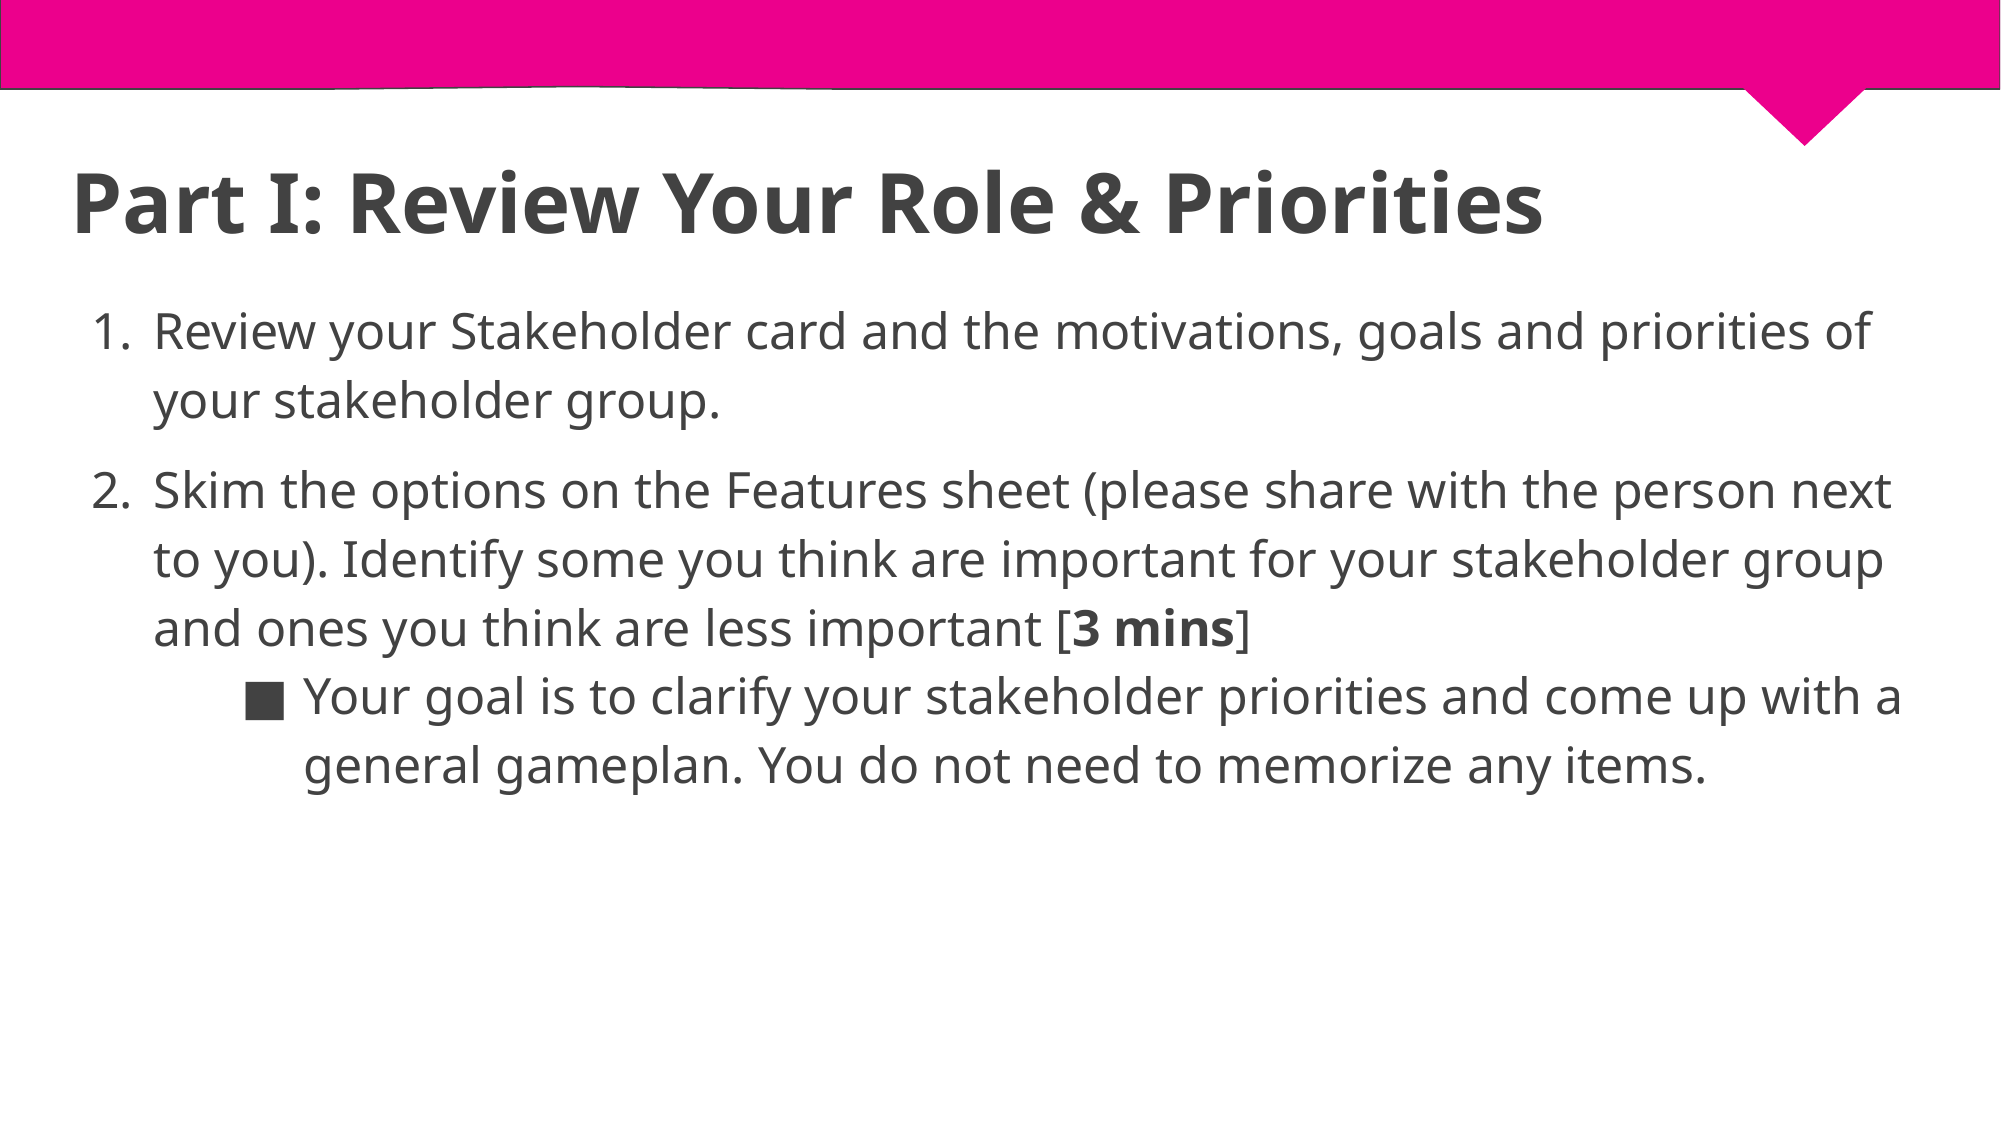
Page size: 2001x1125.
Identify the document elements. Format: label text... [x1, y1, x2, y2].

title Part I: Review Your Role & Priorities [55, 125, 1953, 276]
text_box Review your Stakeholder card and the motivations, goals and priorities of your stakeholder group. Skim the options on the Features sheet (please share with the person next to you). Identify some you think are important for your stakeholder group and ones you think are less important [3 mins] Your goal is to clarify your stakeholder priorities and come up with a general gameplan. You do not need to memorize any items. [63, 275, 1937, 990]
